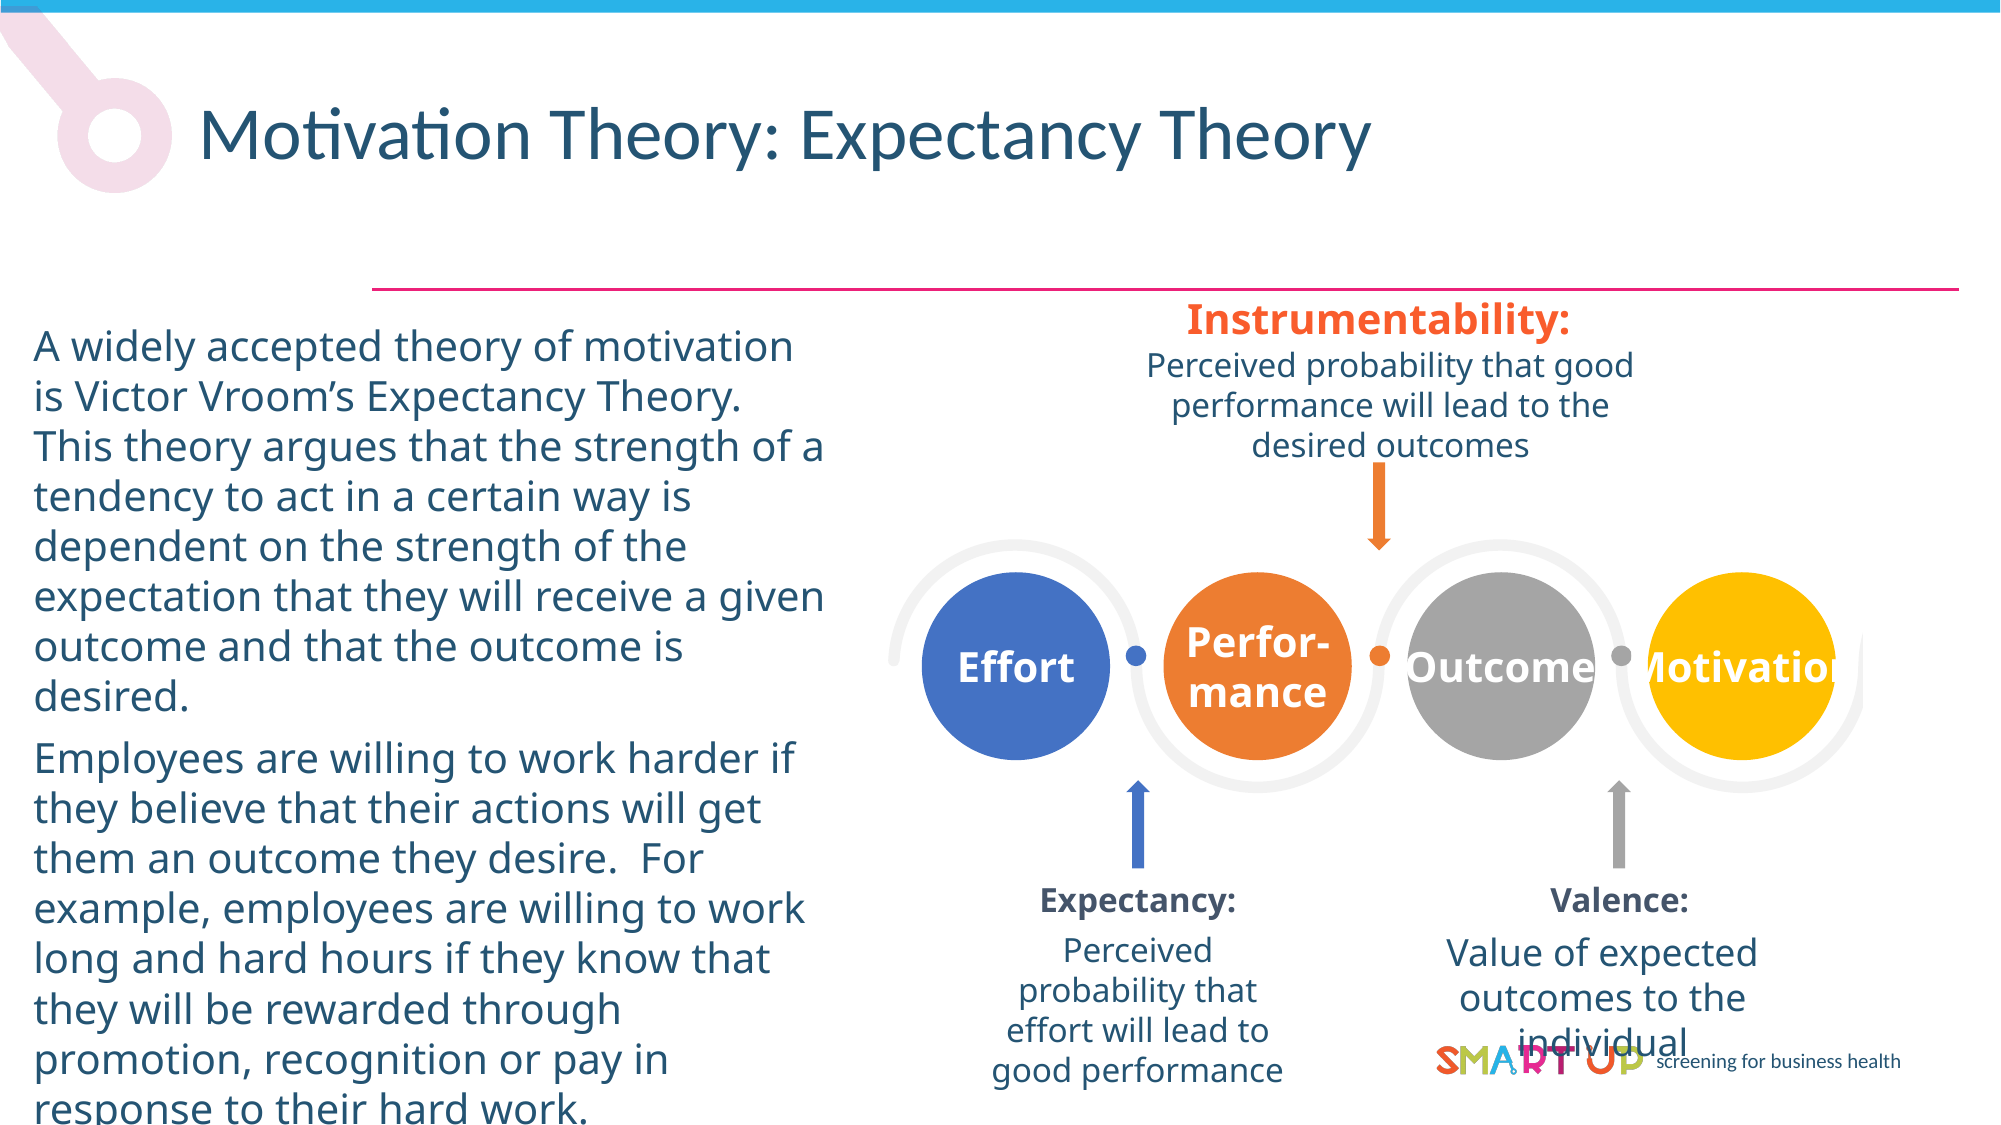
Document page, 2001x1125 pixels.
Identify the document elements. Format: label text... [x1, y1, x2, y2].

text_box A widely accepted theory of motivation is Victor Vroom’s Expectancy Theory. This theory argues that the strength of a tendency to act in a certain way is dependent on the strength of the expectation that they will receive a given outcome and that the outcome is desired. Employees are willing to work harder if they believe that their actions will get them an outcome they desire. For example, employees are willing to work long and hard hours if they know that they will be rewarded through promotion, recognition or pay in response to their hard work. Increase motivation by strengthening linkages [19, 312, 848, 1125]
list Motivation Theory: Expectancy Theory [183, 87, 1636, 202]
picture [0, 6, 224, 218]
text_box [887, 284, 2000, 1094]
